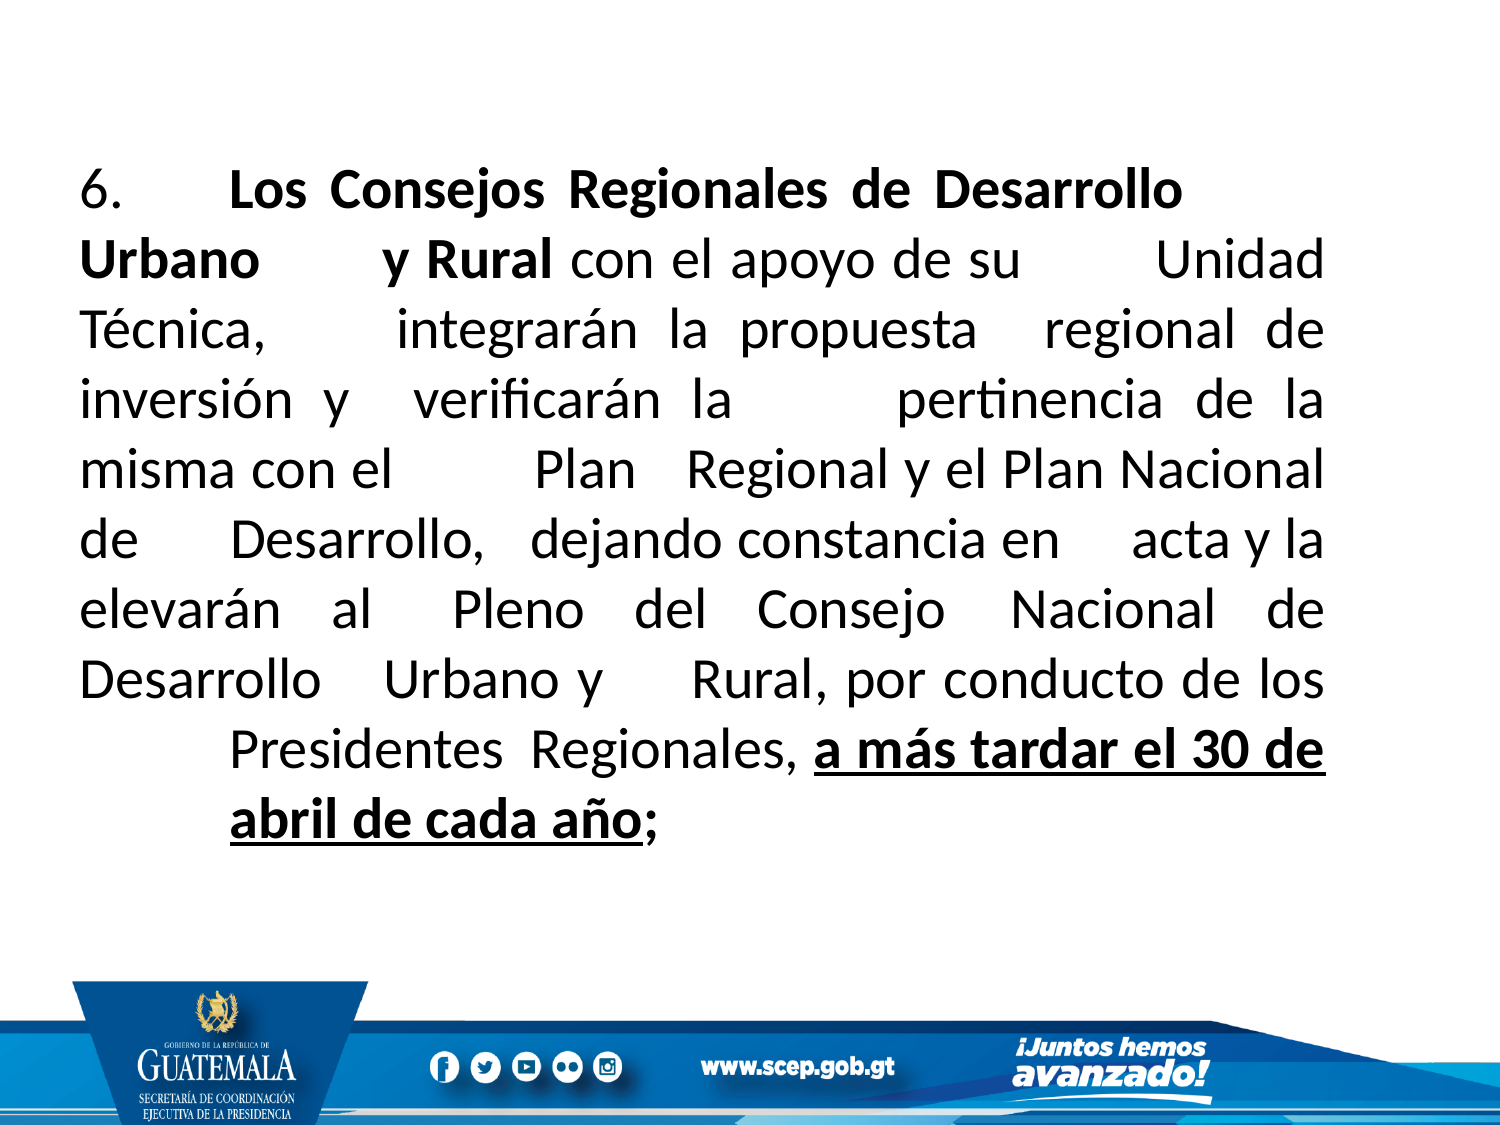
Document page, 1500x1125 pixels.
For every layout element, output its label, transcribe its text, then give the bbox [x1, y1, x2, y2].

picture [0, 932, 1500, 1125]
text_box 6. Los Consejos Regionales de Desarrollo Urbano y Rural con el apoyo de su Unidad Técnica, integrarán la propuesta regional de inversión y verificarán la pertinencia de la misma con el Plan Regional y el Plan Nacional de Desarrollo, dejando constancia en acta y la elevarán al Pleno del Consejo Nacional de Desarrollo Urbano y Rural, por conducto de los Presidentes Regionales, a más tardar el 30 de abril de cada año; [64, 72, 1341, 858]
